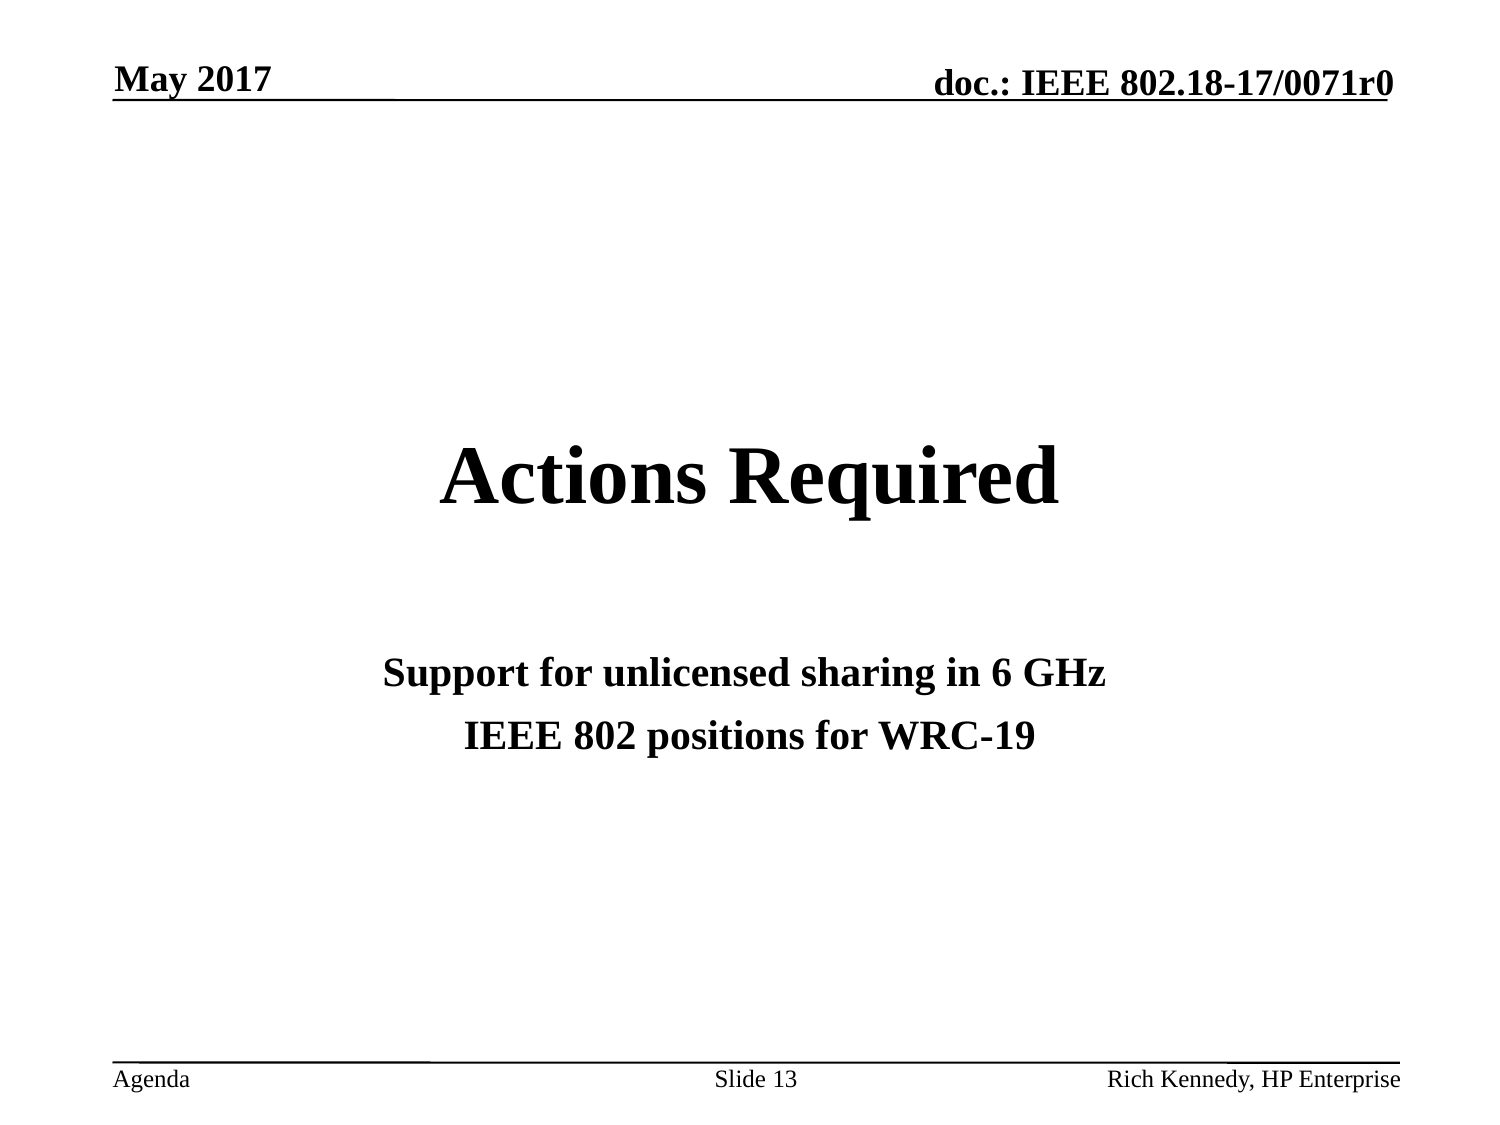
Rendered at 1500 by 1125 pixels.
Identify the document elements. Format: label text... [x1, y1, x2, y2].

title Actions Required [112, 349, 1388, 591]
subtitle Support for unlicensed sharing in 6 GHz IEEE 802 positions for WRC-19 [224, 574, 1276, 1026]
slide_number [114, 54, 423, 100]
footer Rich Kennedy, HP Enterprise [878, 1061, 1402, 1093]
slide_number Slide 13 [712, 1061, 800, 1123]
